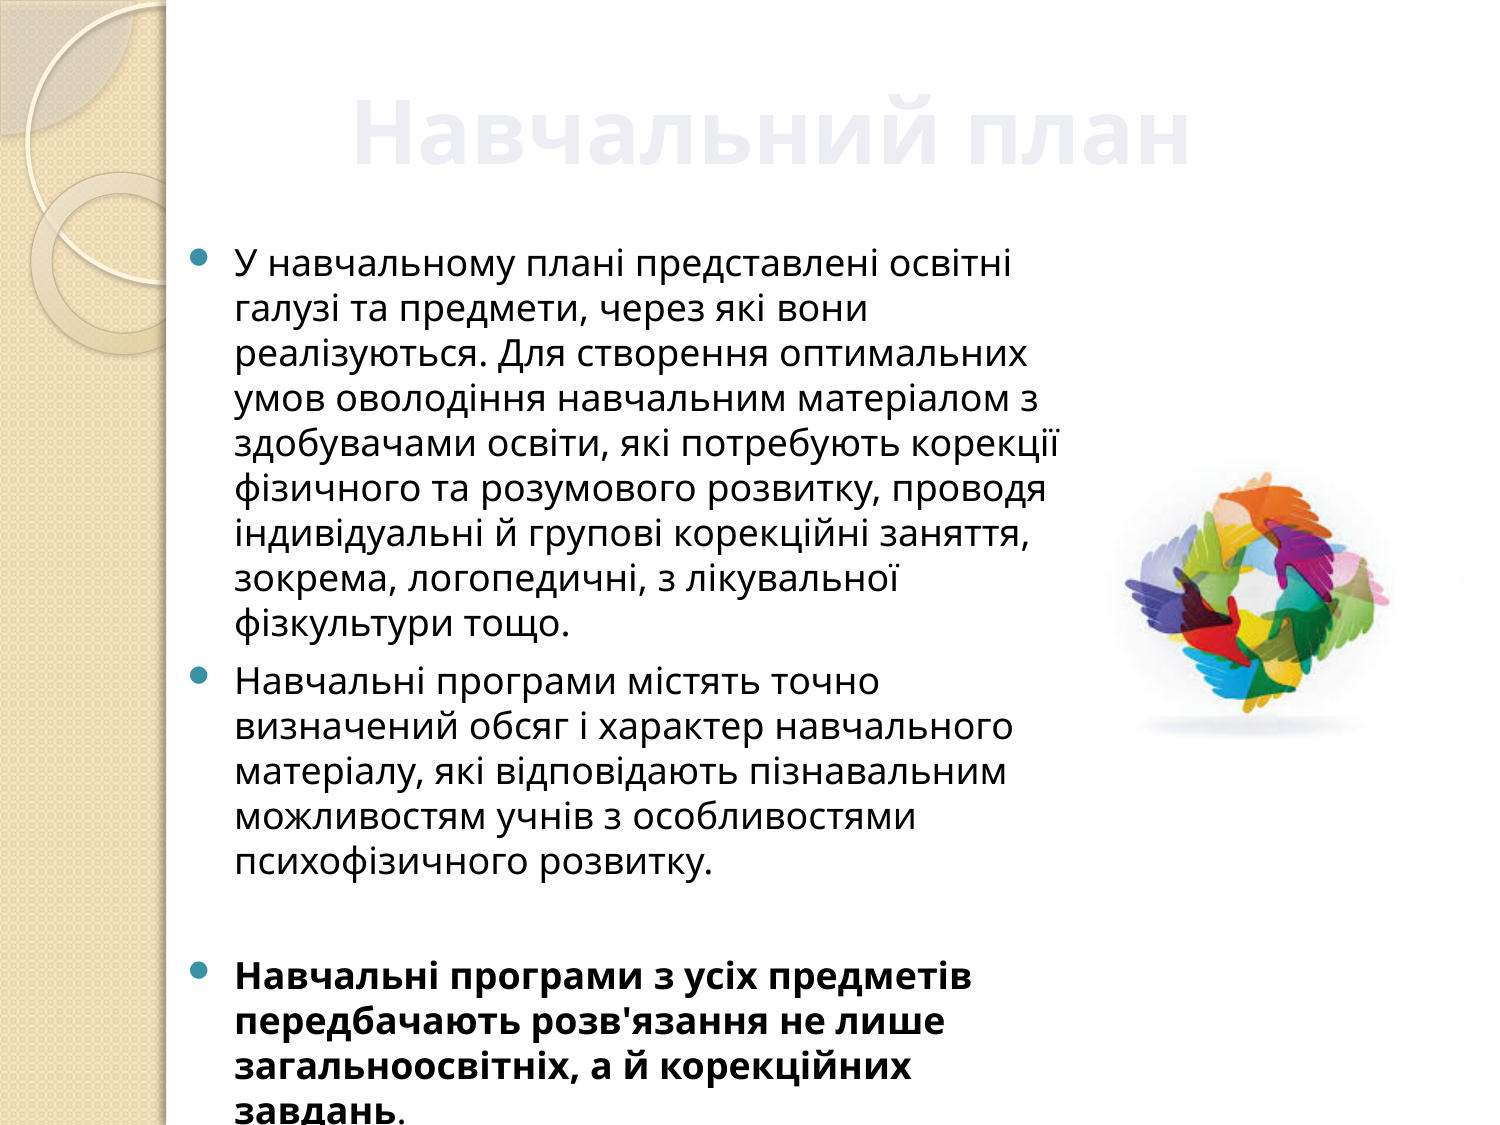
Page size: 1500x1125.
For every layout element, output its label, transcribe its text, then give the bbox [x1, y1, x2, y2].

picture [1045, 455, 1471, 740]
title Навчальний план [100, 42, 1443, 216]
list У навчальному плані представлені освітні галузі та предмети, через які вони реалізуються. Для створення оптимальних умов оволодіння навчальним матеріалом з здобувачами освіти, які потребують корекції фізичного та розумового розвитку, проводять індивідуальні й групові корекційні заняття, зокрема, логопедичні, з лікувальної фізкультури тощо. Навчальні програми містять точно визначений обсяг і характер навчального матеріалу, які відповідають пізнавальним можливостям учнів з особливостями психофізичного розвитку. Навчальні програми з усіх предметів передбачають розв'язання не лише загальноосвітніх, а й корекційних завдань. [159, 231, 1105, 952]
